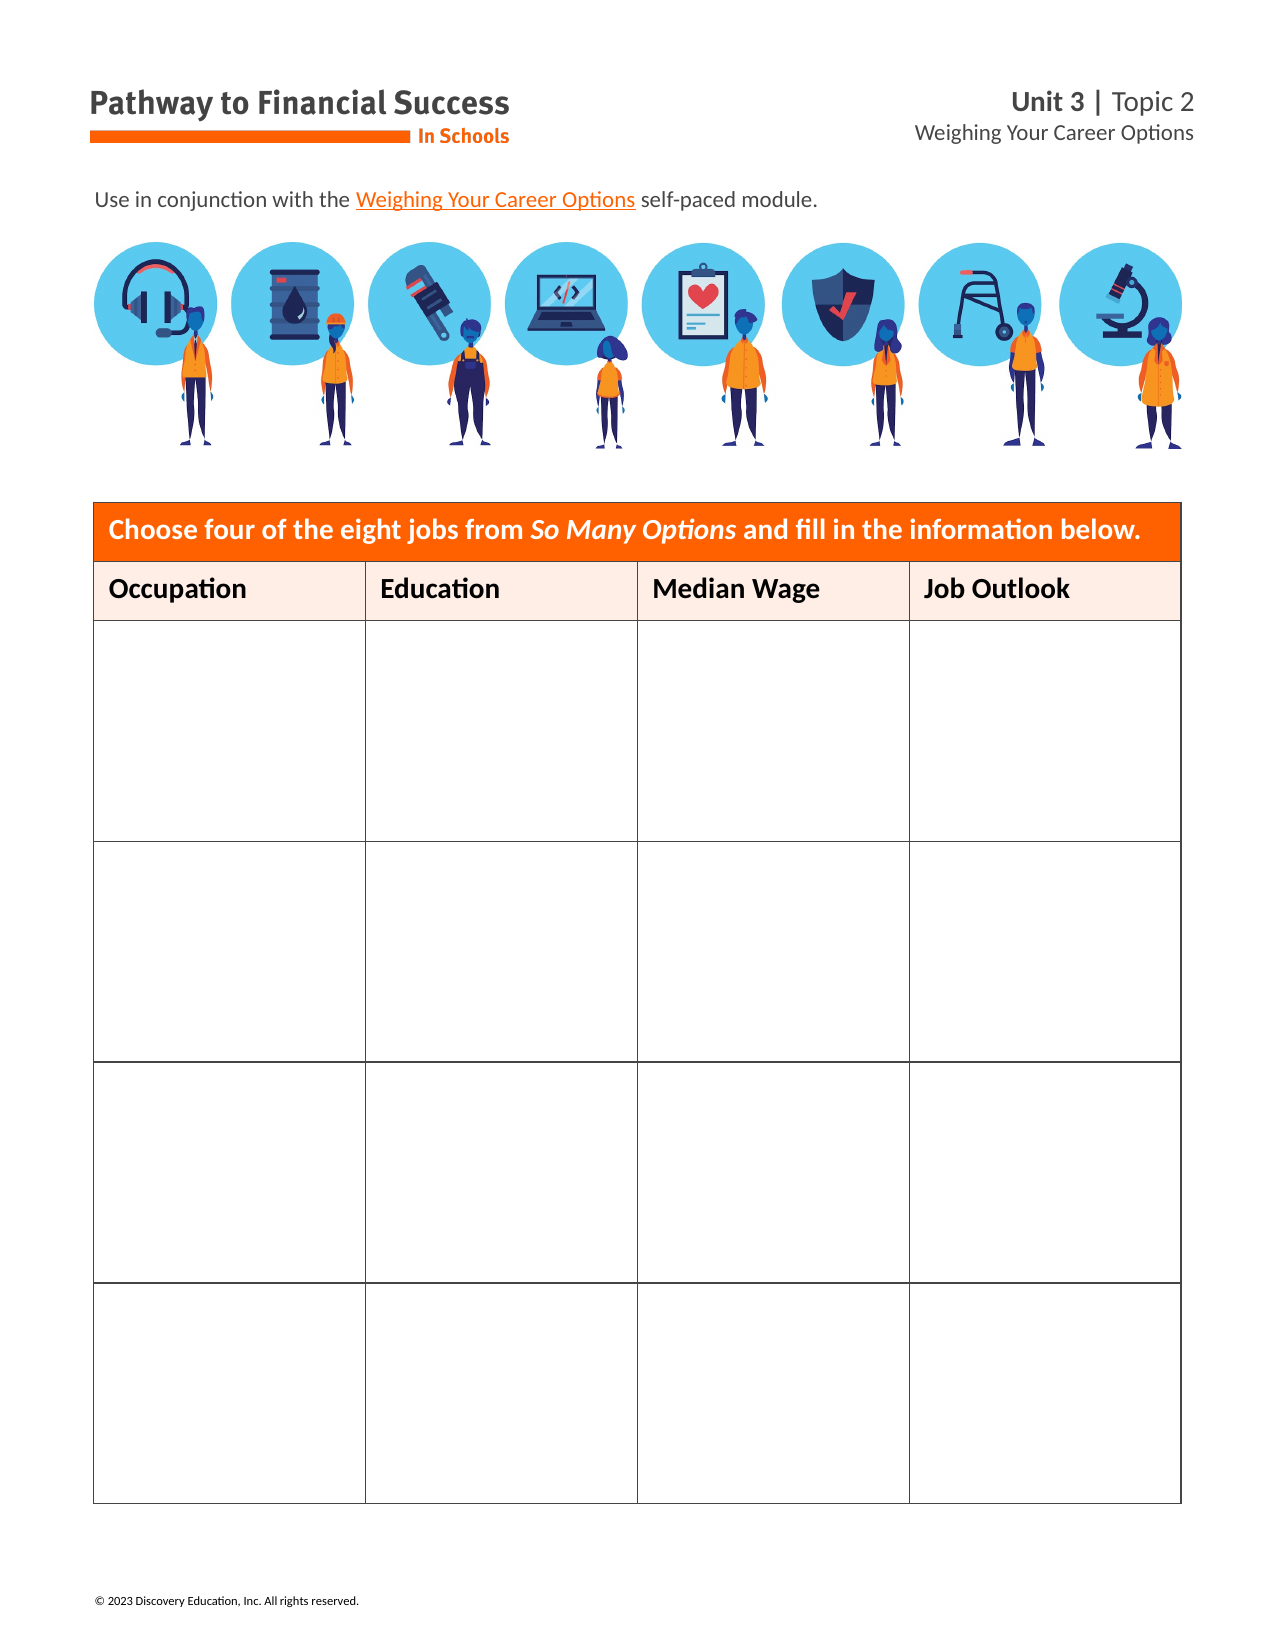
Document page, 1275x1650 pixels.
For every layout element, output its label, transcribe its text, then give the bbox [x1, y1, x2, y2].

table_cell [94, 621, 365, 841]
table_cell [910, 1063, 1180, 1282]
table_cell [910, 1284, 1180, 1503]
table_cell [366, 1284, 637, 1503]
table_cell Occupation [94, 562, 365, 620]
list Use in conjunction with the Weighing Your Career Options self-paced module. [94, 180, 1182, 218]
table_cell Education [366, 562, 637, 620]
table_cell [910, 621, 1180, 841]
picture [94, 242, 1183, 450]
table_cell Median Wage [638, 562, 909, 620]
table_cell [638, 842, 909, 1061]
table_cell Job Outlook [910, 562, 1180, 620]
table_cell [366, 842, 637, 1061]
table_cell [366, 621, 637, 841]
table_cell [638, 1063, 909, 1282]
picture [90, 89, 509, 143]
table_cell [638, 621, 909, 841]
table_cell [638, 1284, 909, 1503]
table_cell [94, 1063, 365, 1282]
table_cell [910, 842, 1180, 1061]
table_cell [94, 842, 365, 1061]
table_cell [94, 1284, 365, 1503]
table_cell [366, 1063, 637, 1282]
table_header Choose four of the eight jobs from So Many Options and fill in the information below. [94, 503, 1180, 561]
